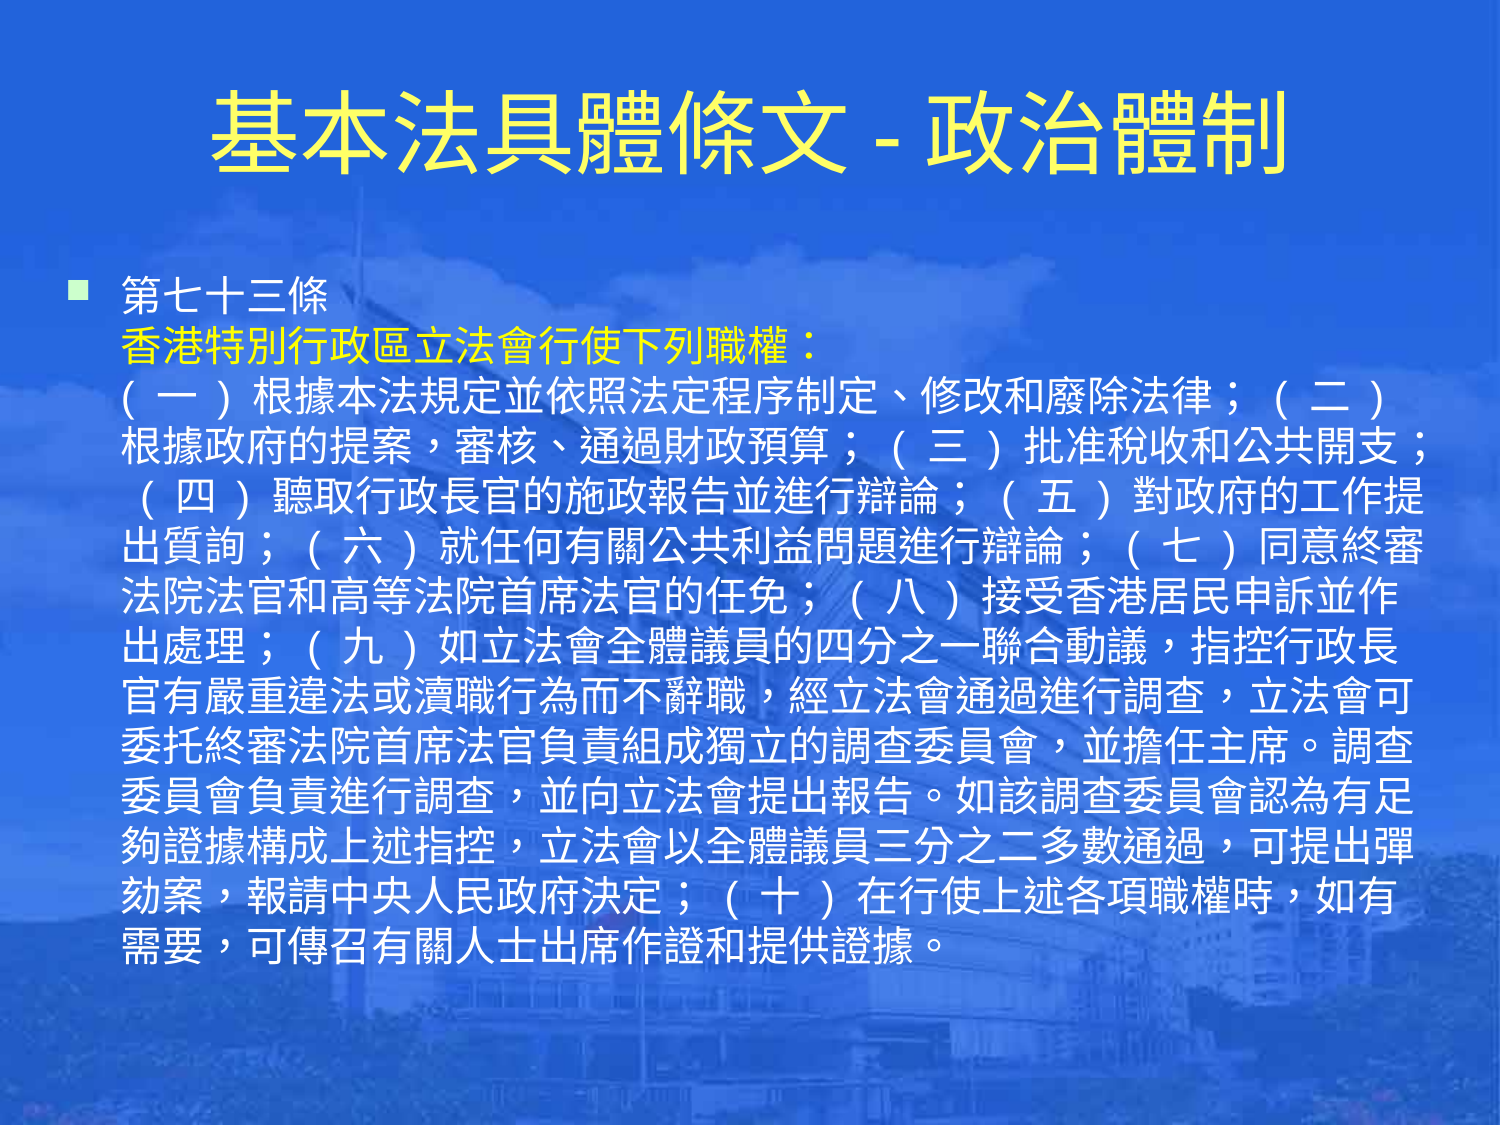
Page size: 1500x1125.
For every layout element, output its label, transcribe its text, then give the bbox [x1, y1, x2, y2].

picture [0, 0, 1500, 1125]
title 基本法具體條文-政治體制 [49, 37, 1451, 226]
list 第七十三條 香港特別行政區立法會行使下列職權： ( 一 ) 根據本法規定並依照法定程序制定、修改和廢除法律； ( 二 ) 根據政府的提案，審核、通過財政預算； ( 三 ) 批准稅收和公共開支； ( 四 ) 聽取行政長官的施政報告並進行辯論； ( 五 ) 對政府的工作提出質詢； ( 六 ) 就任何有關公共利益問題進行辯論； ( 七 ) 同意終審法院法官和高等法院首席法官的任免； ( 八 ) 接受香港居民申訴並作出處理； ( 九 ) 如立法會全體議員的四分之一聯合動議，指控行政長官有嚴重違法或瀆職行為而不辭職，經立法會通過進行調查，立法會可委托終審法院首席法官負責組成獨立的調查委員會，並擔任主席。調查委員會負責進行調查，並向立法會提出報告。如該調查委員會認為有足夠證據構成上述指控，立法會以全體議員三分之二多數通過，可提出彈劾案，報請中央人民政府決定； ( 十 ) 在行使上述各項職權時，如有需要，可傳召有關人士出席作證和提供證據。 [49, 262, 1451, 1001]
